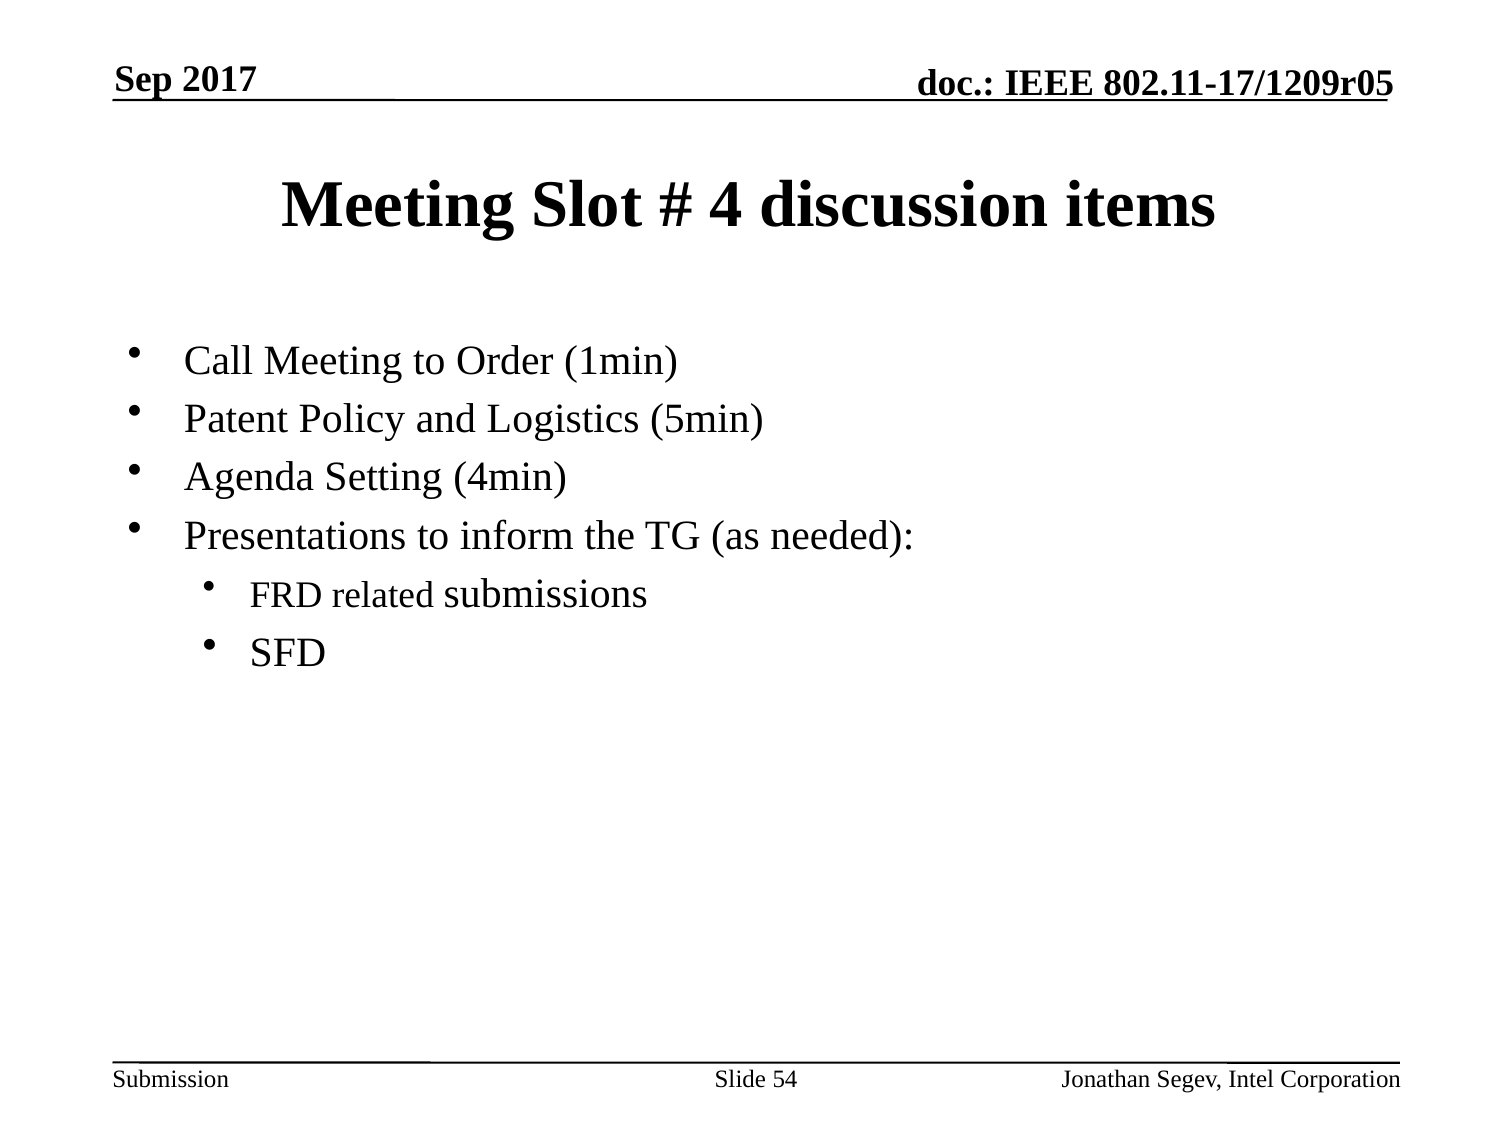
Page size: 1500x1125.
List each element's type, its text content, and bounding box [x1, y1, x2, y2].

list Call Meeting to Order (1min) Patent Policy and Logistics (5min) Agenda Setting (4min) Presentations to inform the TG (as needed): FRD related submissions SFD [112, 324, 1388, 1000]
slide_number Slide 54 [712, 1061, 800, 1123]
title Meeting Slot # 4 discussion items [112, 112, 1388, 288]
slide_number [114, 54, 423, 100]
footer Jonathan Segev, Intel Corporation [878, 1061, 1402, 1093]
